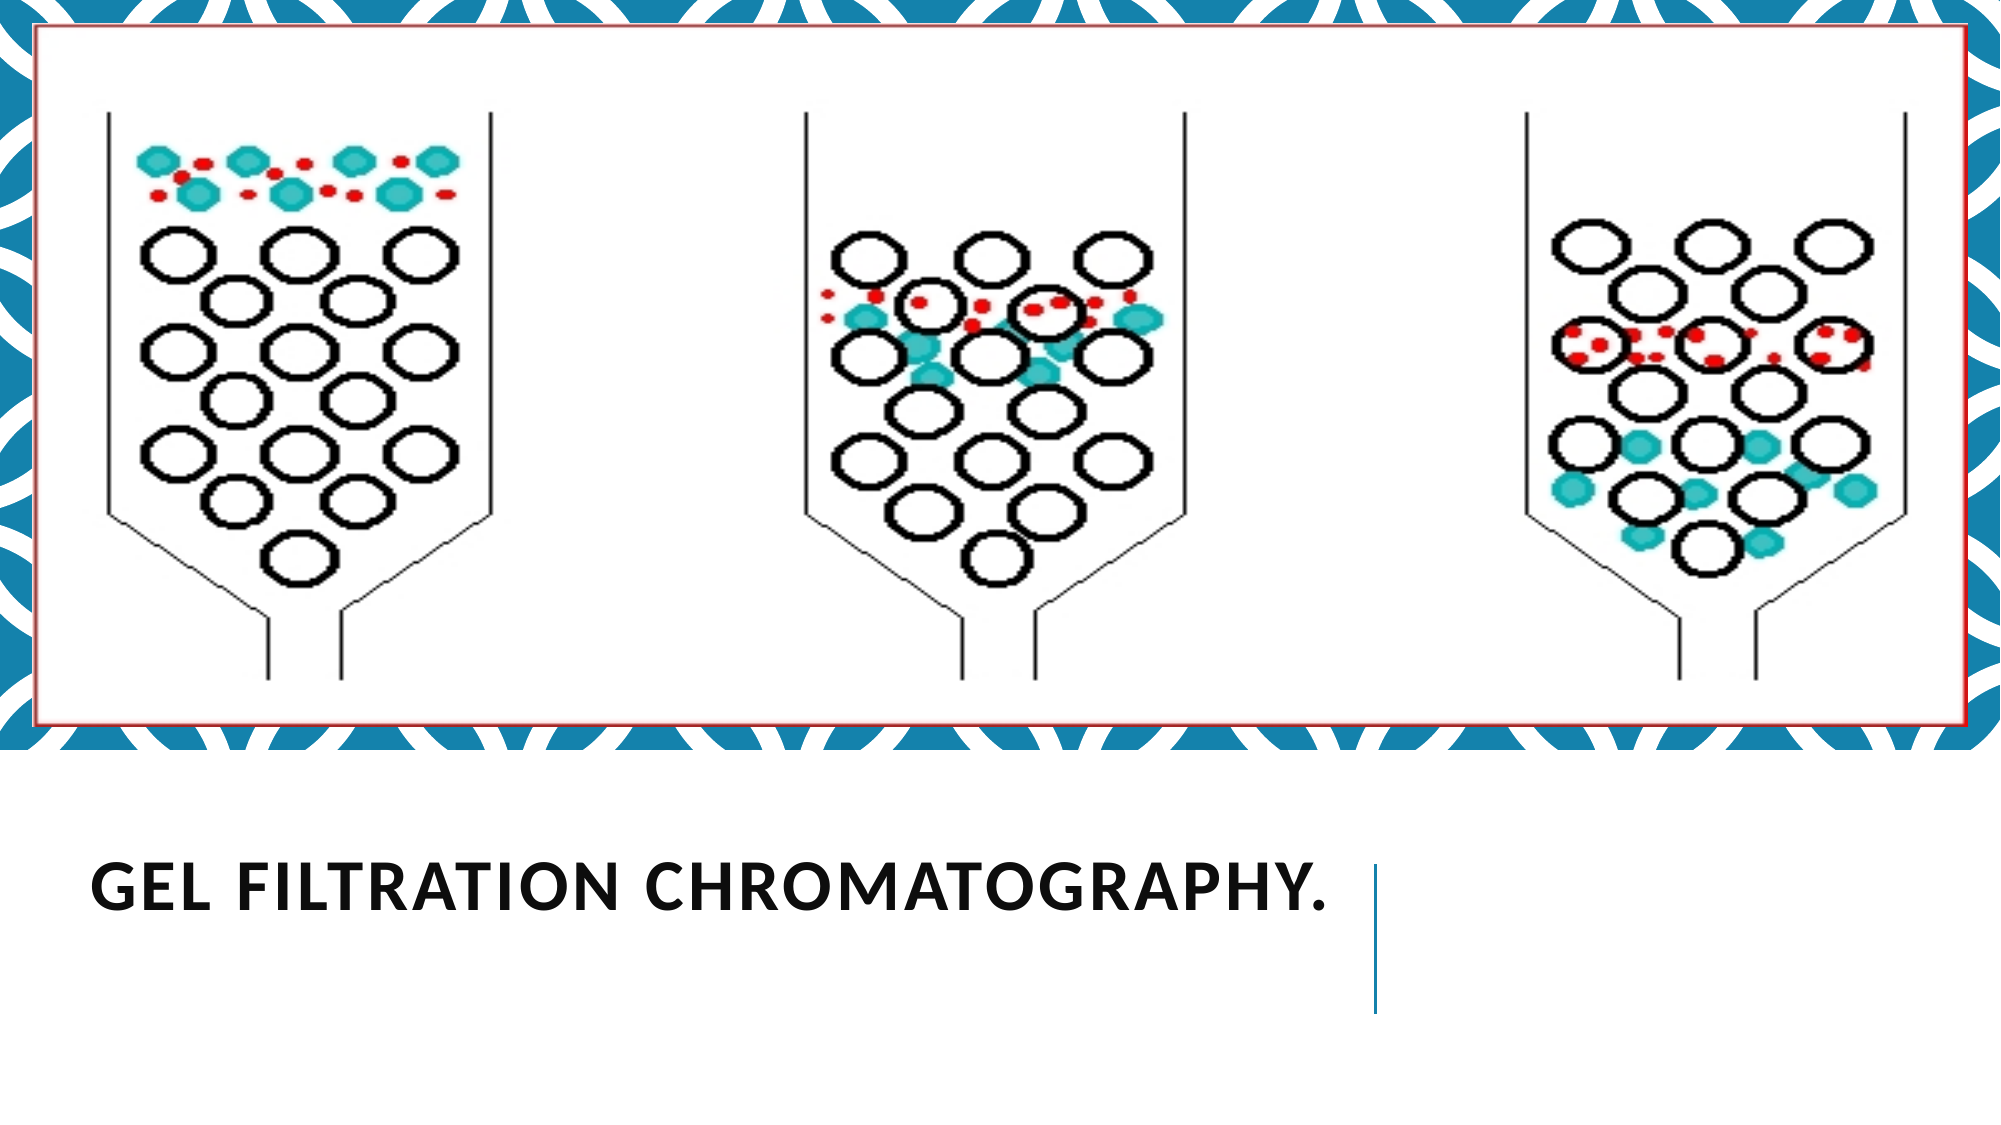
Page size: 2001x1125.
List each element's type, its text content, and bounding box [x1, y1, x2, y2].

title Gel Filtration Chromatography. [75, 813, 1350, 1054]
picture [32, 23, 1968, 727]
